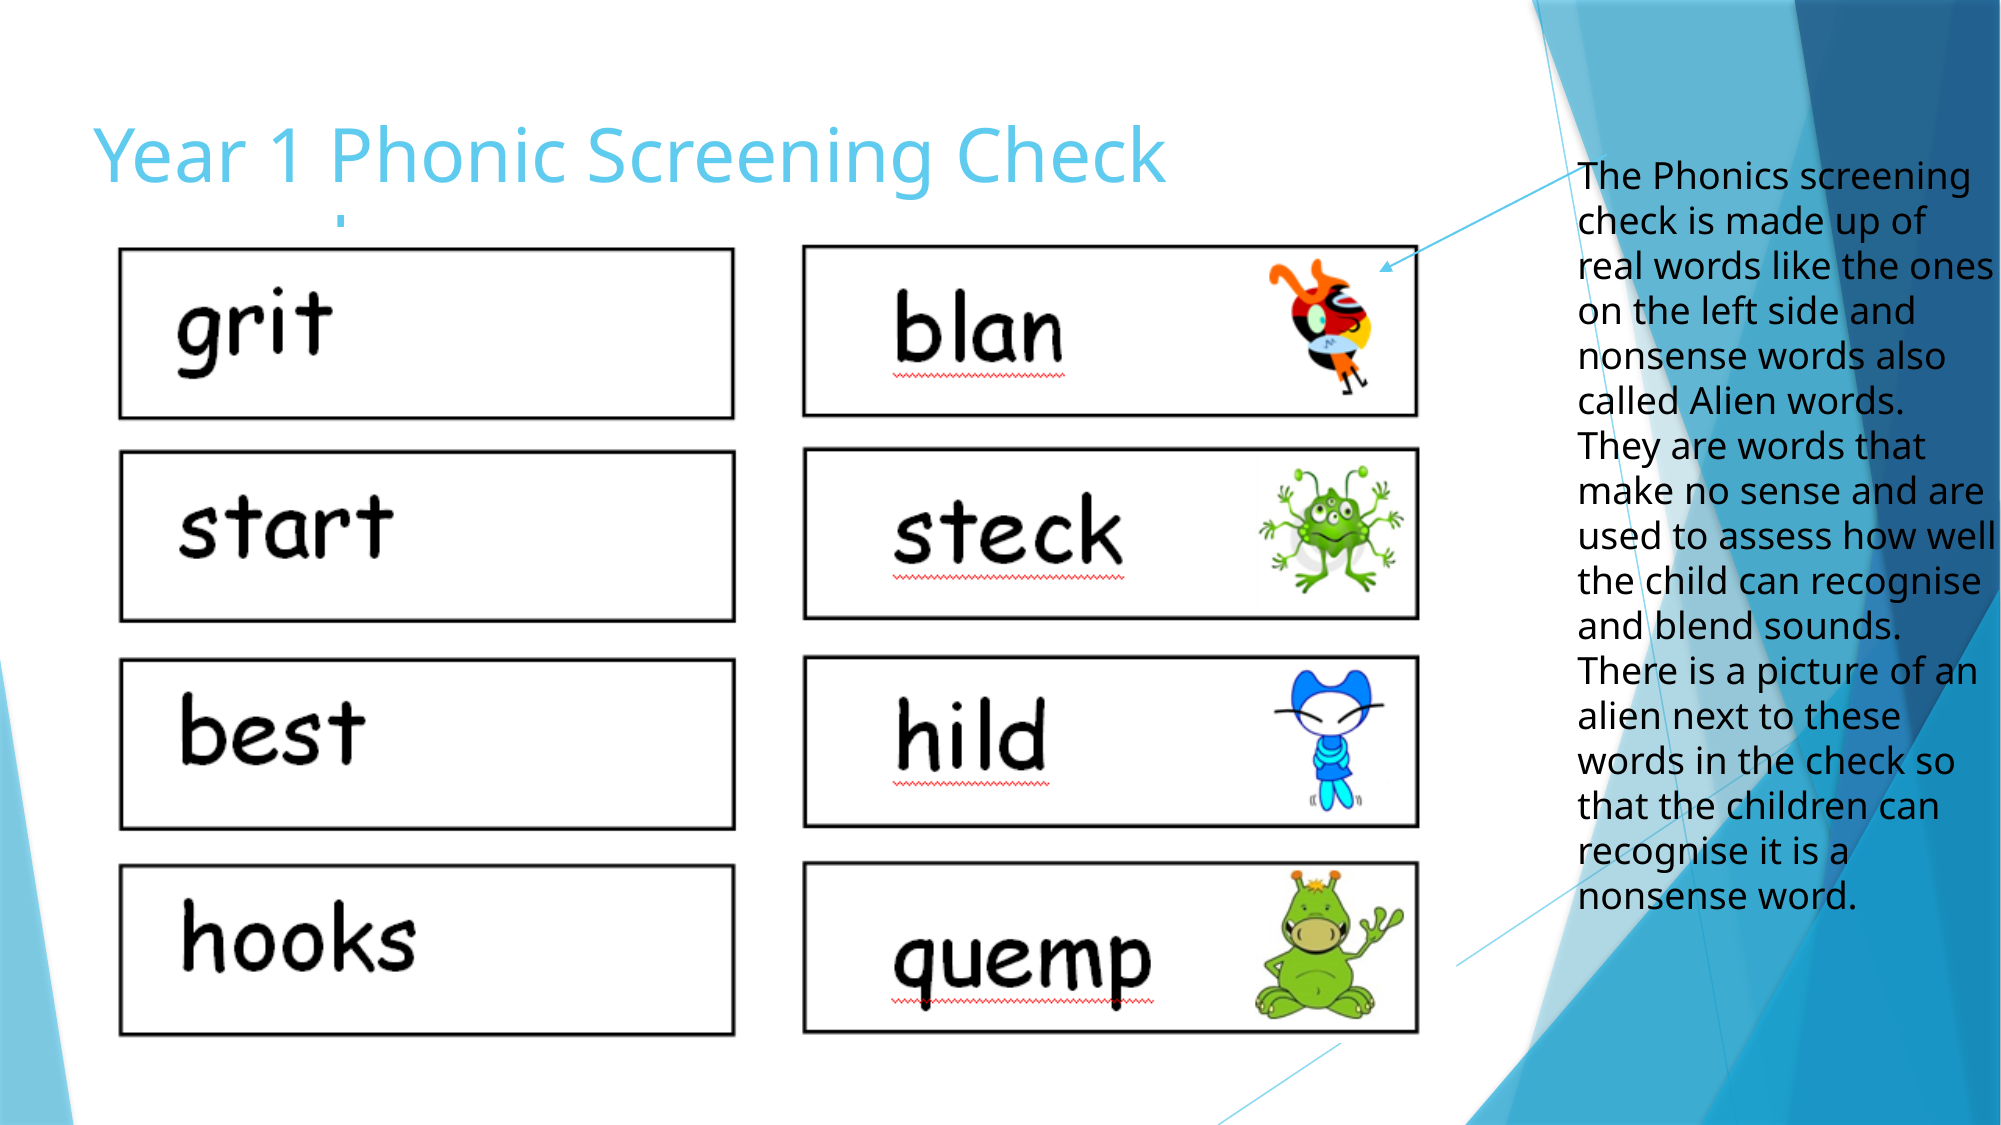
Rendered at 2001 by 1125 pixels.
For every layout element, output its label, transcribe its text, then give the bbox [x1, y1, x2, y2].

title Year 1 Phonic Screening Check example. [78, 99, 1522, 312]
picture [85, 227, 1457, 1056]
text_box The Phonics screening check is made up of real words like the ones on the left side and nonsense words also called Alien words. They are words that make no sense and are used to assess how well the child can recognise and blend sounds. There is a picture of an alien next to these words in the check so that the children can recognise it is a nonsense word. [1562, 144, 2000, 925]
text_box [1378, 154, 1608, 273]
